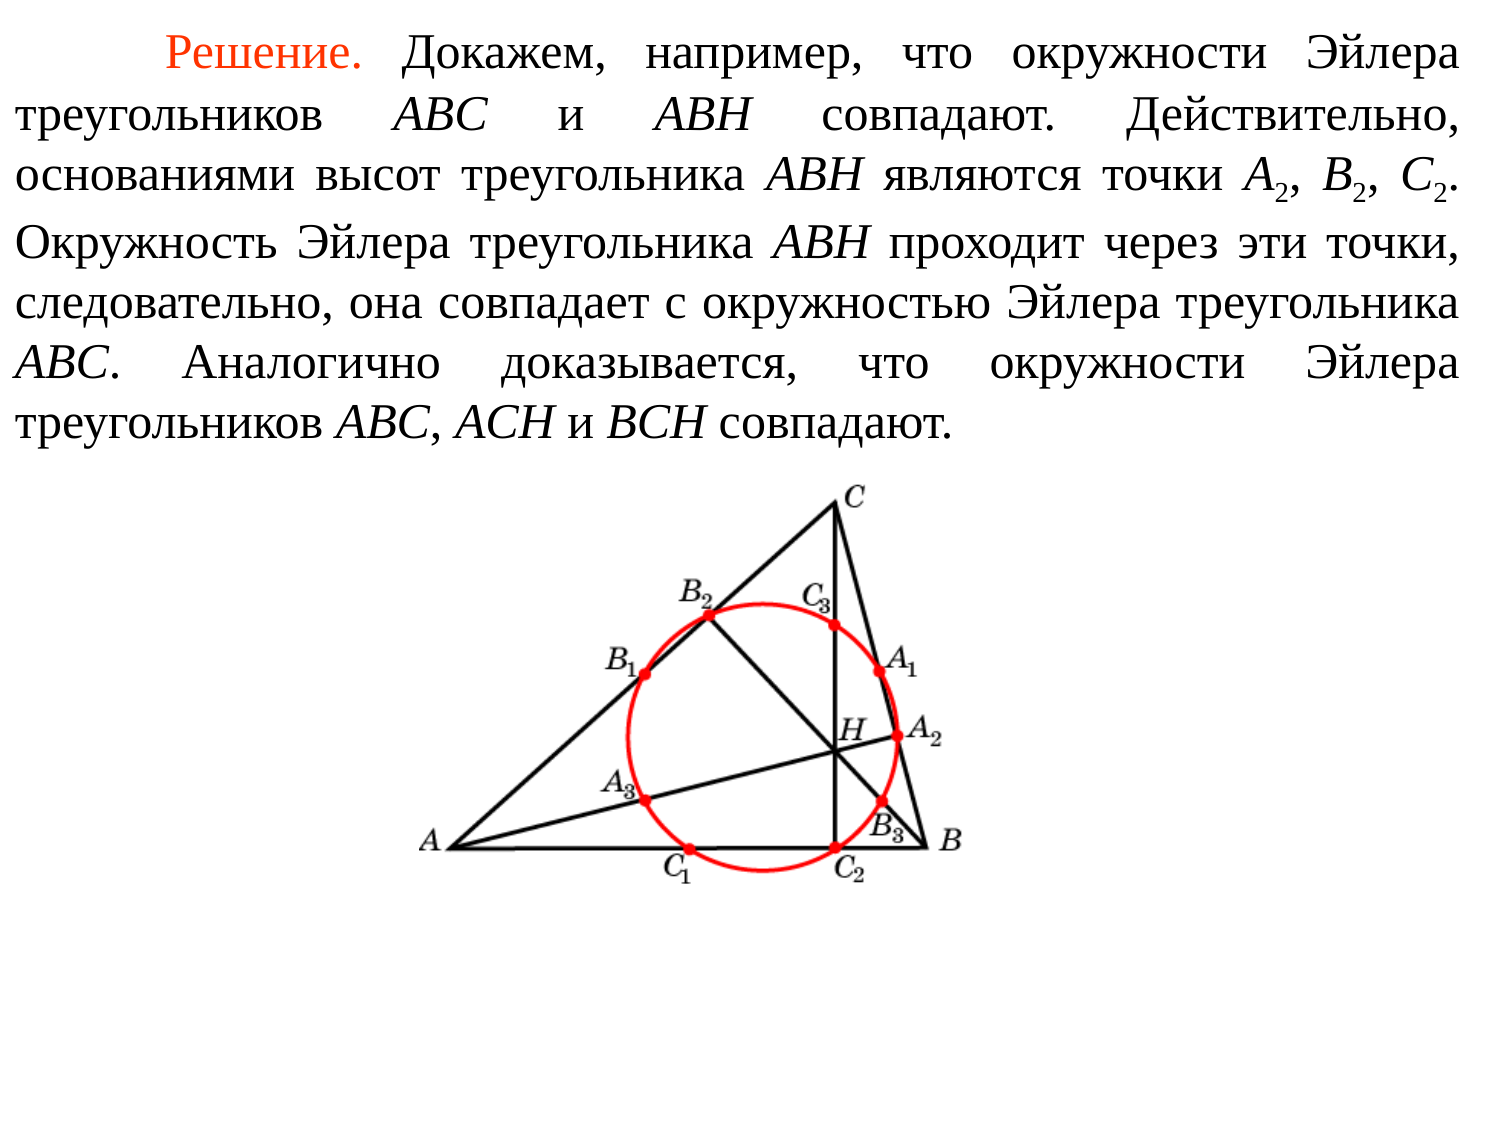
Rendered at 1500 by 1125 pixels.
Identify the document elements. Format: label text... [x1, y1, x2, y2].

text_box Решение. Докажем, например, что окружности Эйлера треугольников ABC и ABH совпадают. Действительно, основаниями высот треугольника ABH являются точки A2, B2, C2. Окружность Эйлера треугольника ABH проходит через эти точки, следовательно, она совпадает с окружностью Эйлера треугольника ABC. Аналогично доказывается, что окружности Эйлера треугольников ABC, ACH и BCH совпадают. [0, 3, 1475, 457]
picture [419, 479, 963, 890]
